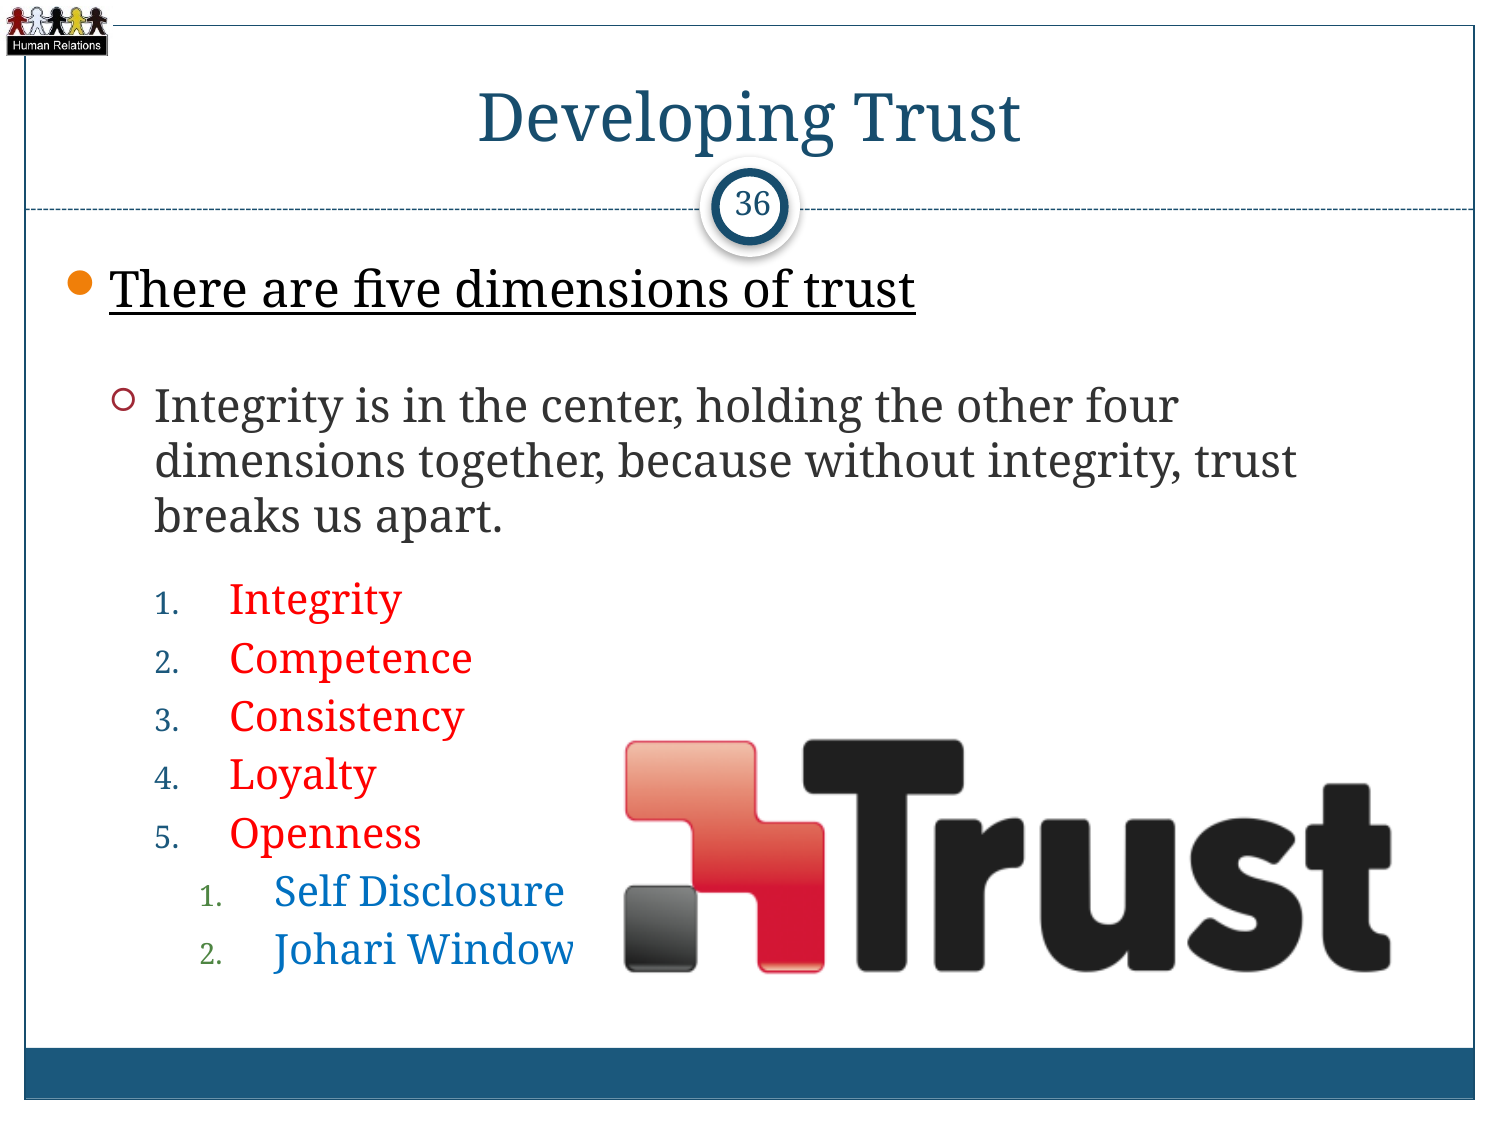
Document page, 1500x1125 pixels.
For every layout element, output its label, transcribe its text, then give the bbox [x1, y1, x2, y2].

picture [0, 5, 113, 57]
picture [573, 674, 1445, 1039]
list There are five dimensions of trust Integrity is in the center, holding the other four dimensions together, because without integrity, trust breaks us apart. Integrity Competence Consistency Loyalty Openness Self Disclosure Johari Window [49, 250, 1445, 1001]
title Developing Trust [49, 37, 1450, 162]
slide_number 36 [715, 168, 791, 241]
